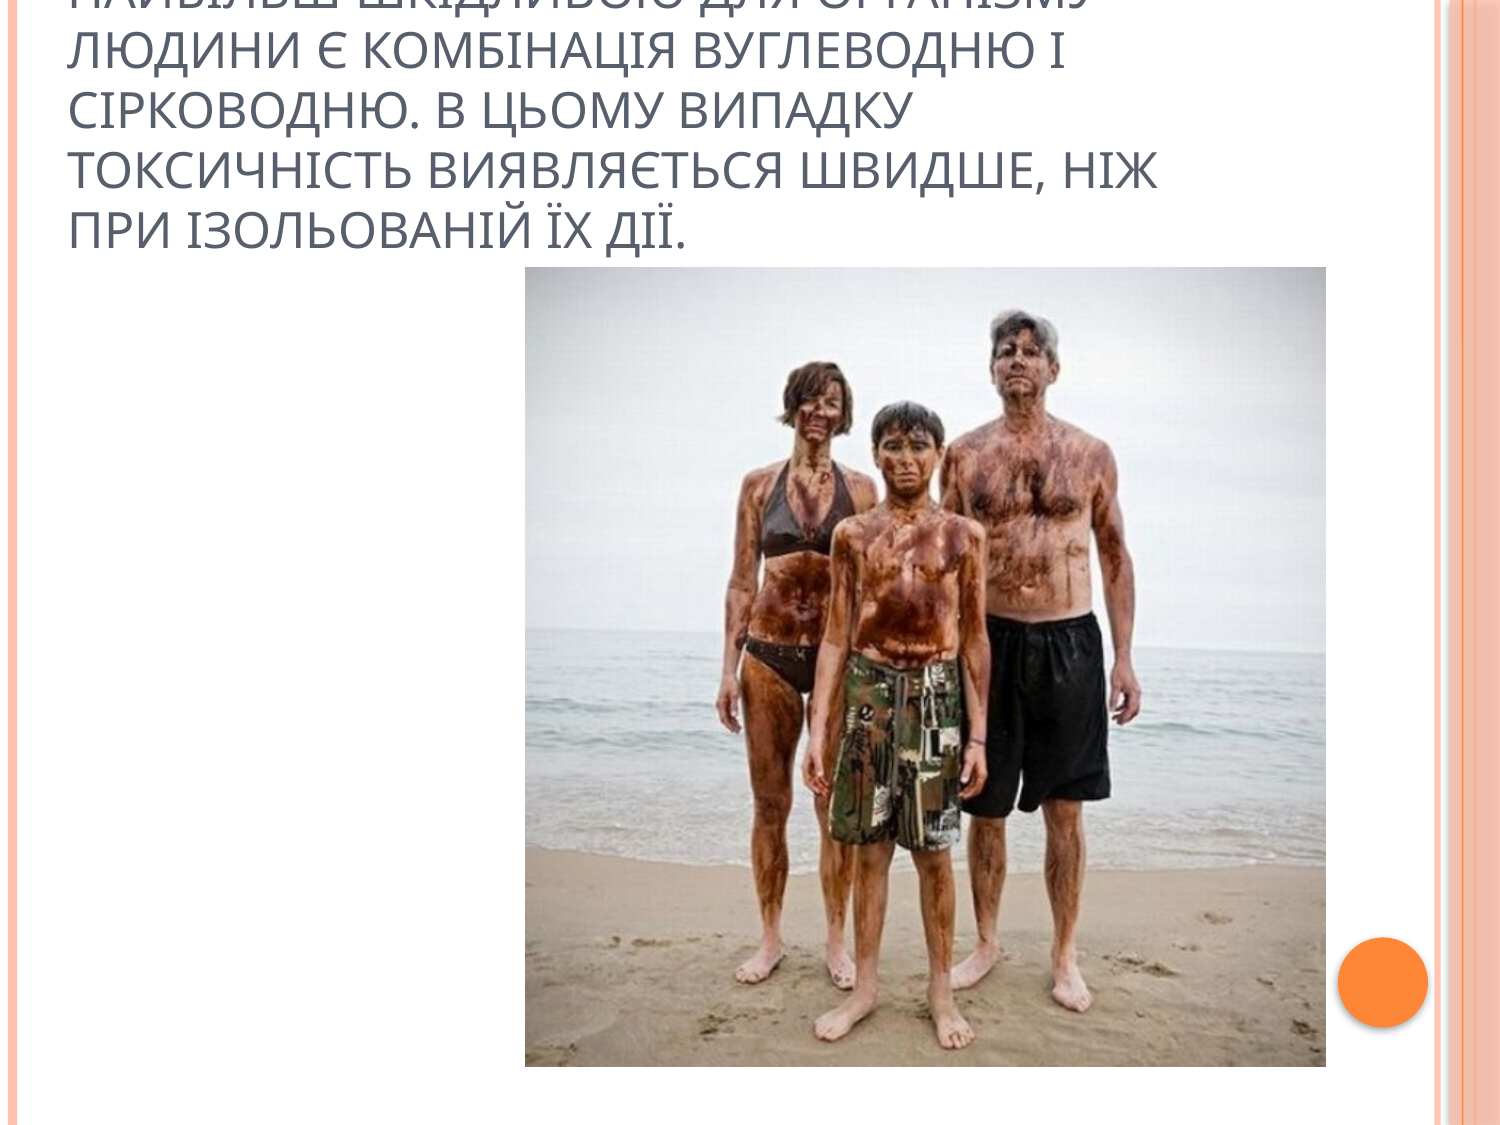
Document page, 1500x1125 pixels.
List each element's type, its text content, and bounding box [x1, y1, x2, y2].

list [524, 266, 1326, 1068]
title Найбільш шкідливою для організму людини є комбінація вуглеводню і сірководню. В цьому випадку токсичність виявляється швидше, ніж при ізольованій їх дії. [53, 78, 1279, 266]
